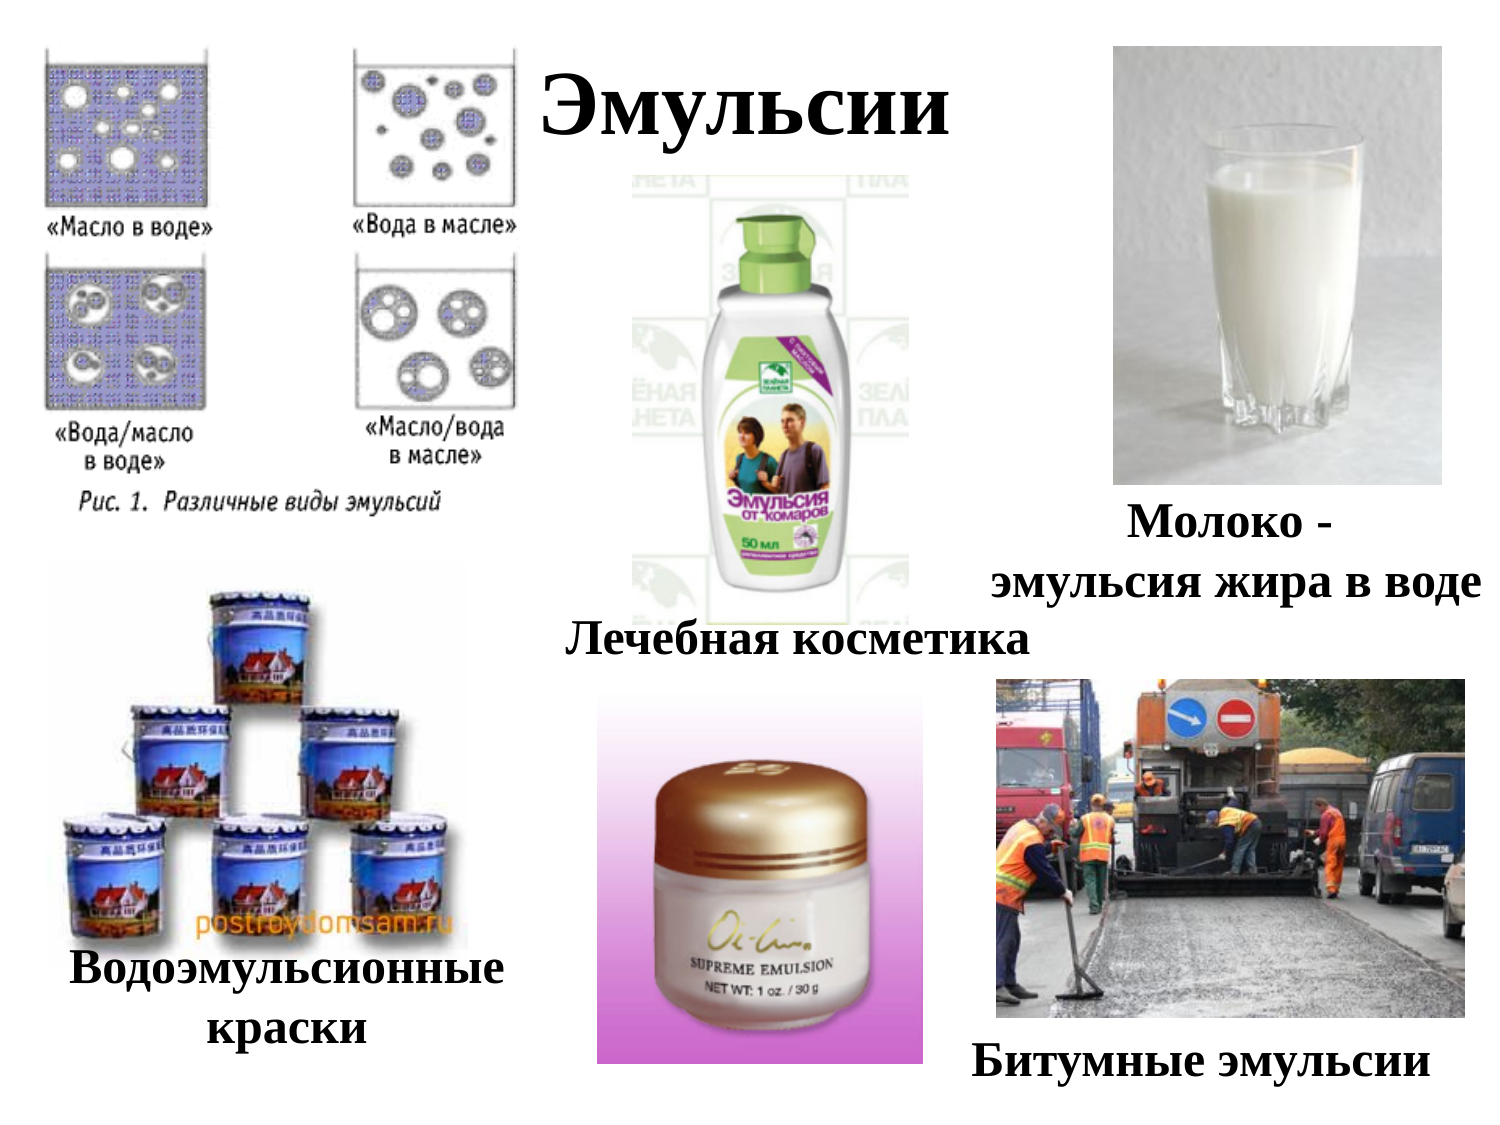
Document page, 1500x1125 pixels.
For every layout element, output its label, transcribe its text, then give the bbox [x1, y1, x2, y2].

text_box Лечебная косметика [550, 597, 1067, 673]
text_box Молоко - эмульсия жира в воде [972, 480, 1500, 616]
picture [632, 175, 910, 625]
text_box Эмульсии [522, 35, 1371, 160]
picture [1112, 46, 1442, 485]
picture [995, 679, 1466, 1018]
text_box Битумные эмульсии [937, 1019, 1465, 1095]
text_box Водоэмульсионные краски [0, 925, 575, 1061]
picture [34, 34, 520, 520]
picture [46, 562, 468, 971]
picture [597, 691, 923, 1064]
